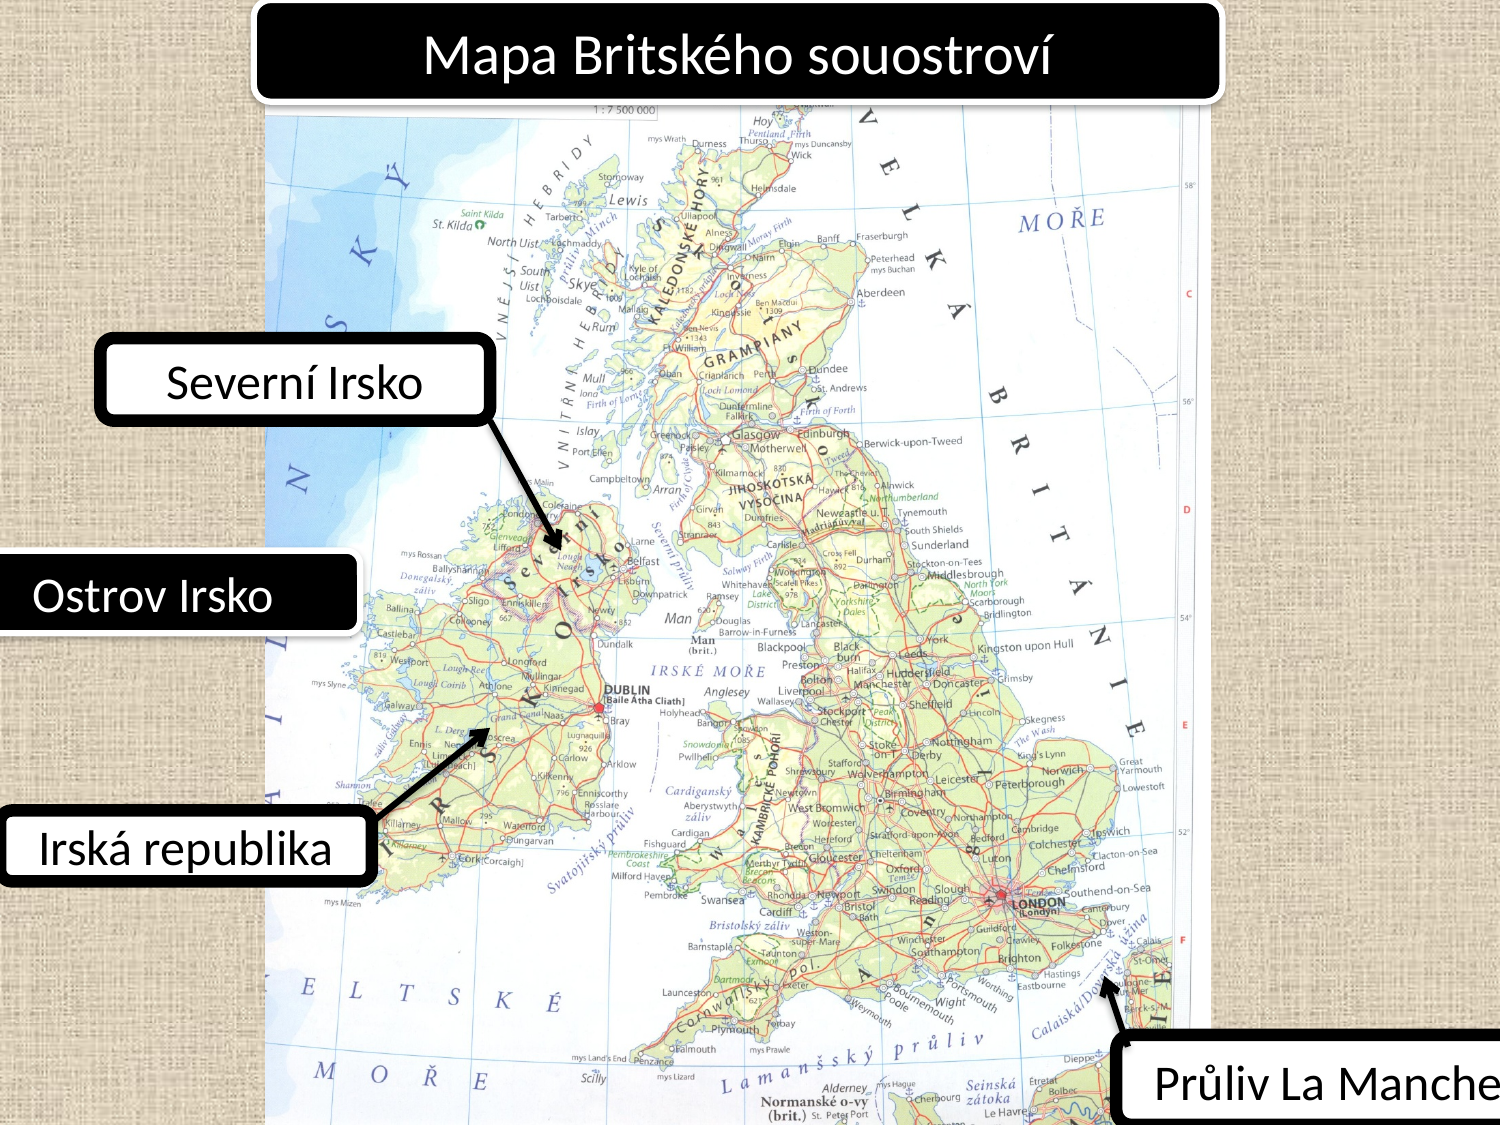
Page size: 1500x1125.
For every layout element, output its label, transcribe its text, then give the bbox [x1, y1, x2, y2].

text_box Severní Irsko [98, 335, 260, 423]
text_box Ostrov Irsko [0, 547, 260, 637]
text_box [1104, 975, 1129, 1047]
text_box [371, 727, 491, 823]
text_box Mapa Britského souostroví [250, 0, 1226, 103]
picture [0, 0, 1500, 1125]
text_box Průliv La Manche [1215, 1032, 1500, 1125]
text_box Irská republika [0, 808, 260, 884]
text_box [489, 420, 562, 551]
